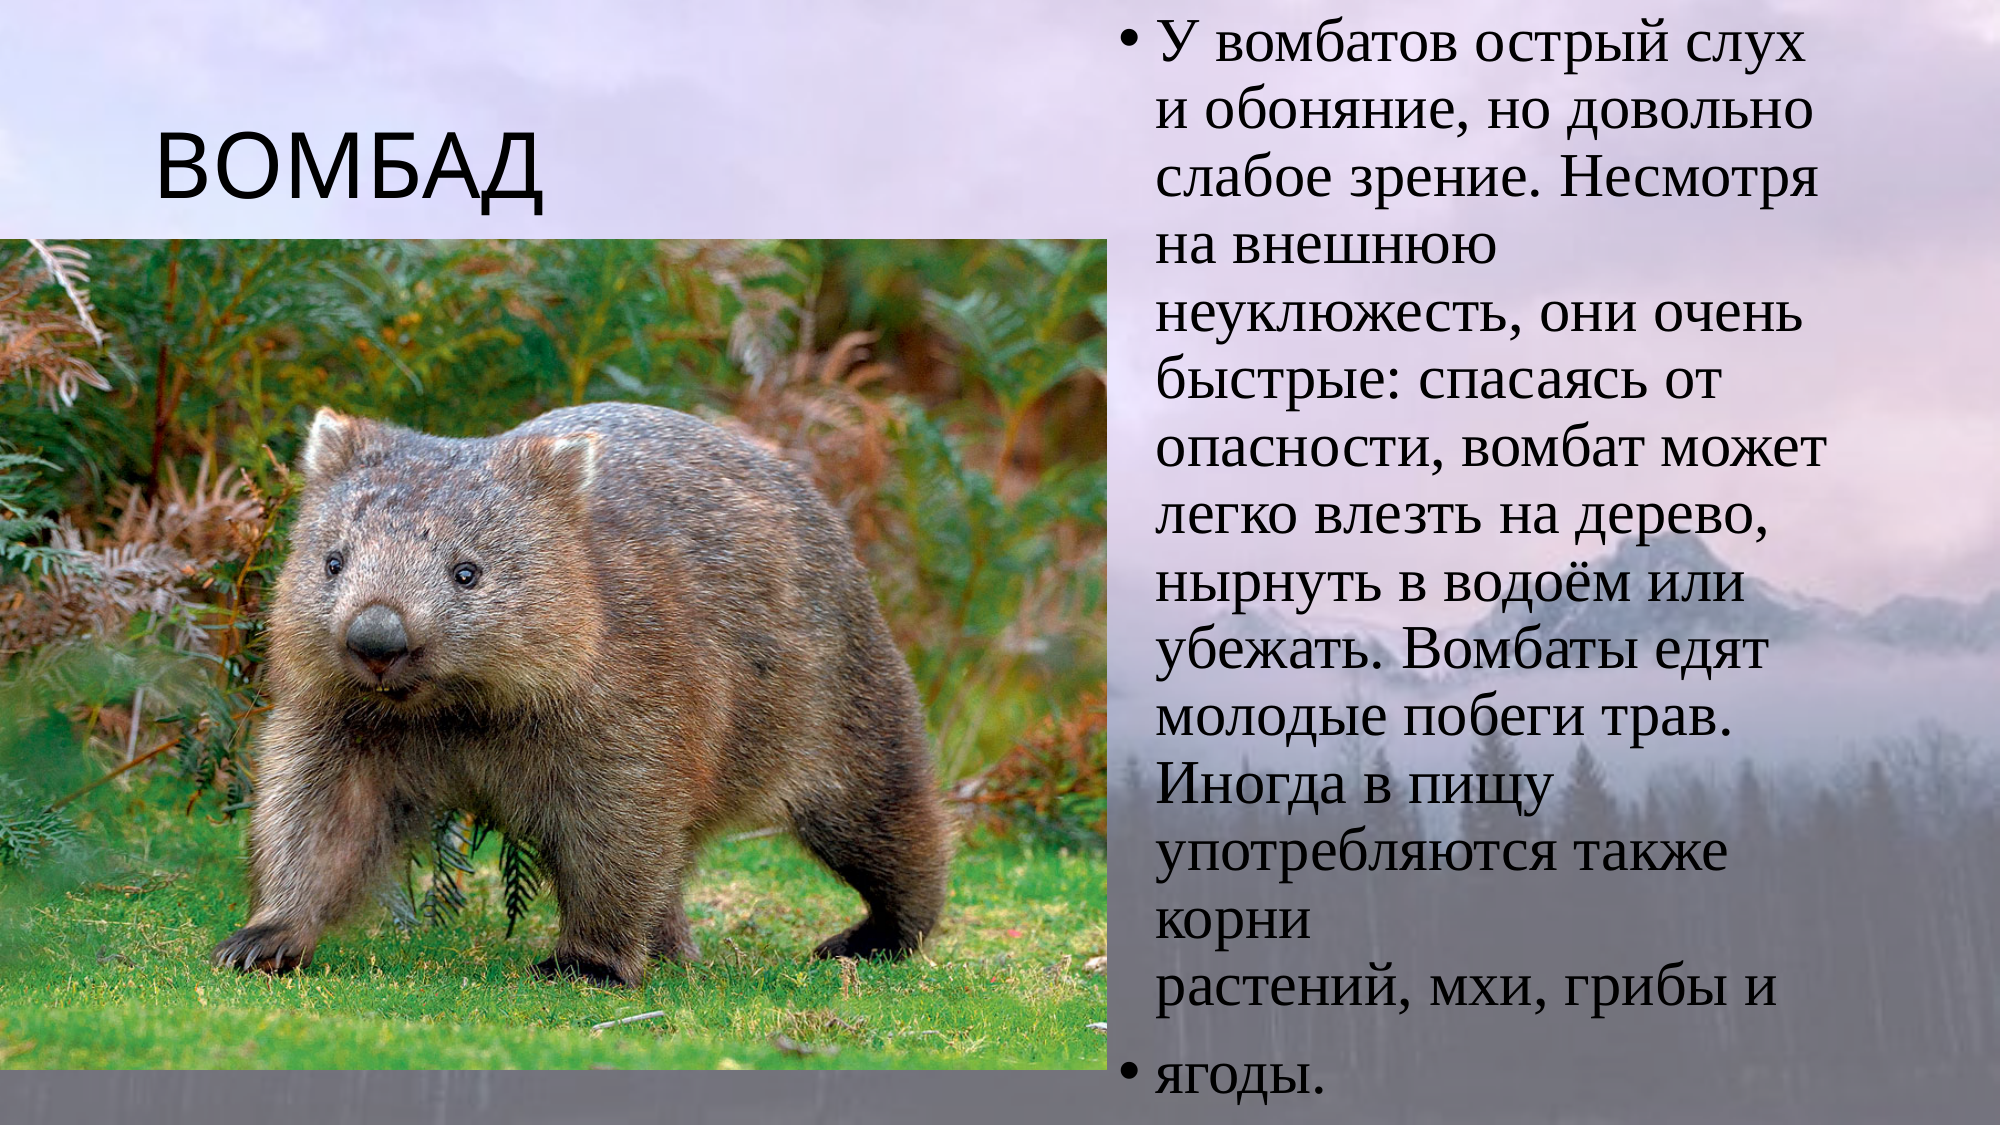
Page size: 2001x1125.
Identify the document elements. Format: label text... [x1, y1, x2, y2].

list У вомбатов острый слух и обоняние, но довольно слабое зрение. Несмотря на внешнюю неуклюжесть, они очень быстрые: спасаясь от опасности, вомбат может легко влезть на дерево, нырнуть в водоём или убежать. Вомбаты едят молодые побеги трав. Иногда в пищу употребляются также корни растений, мхи, грибы и ягоды. [1103, 0, 1863, 1014]
picture [0, 239, 1107, 1070]
title ВОМБАД [137, 59, 1103, 239]
